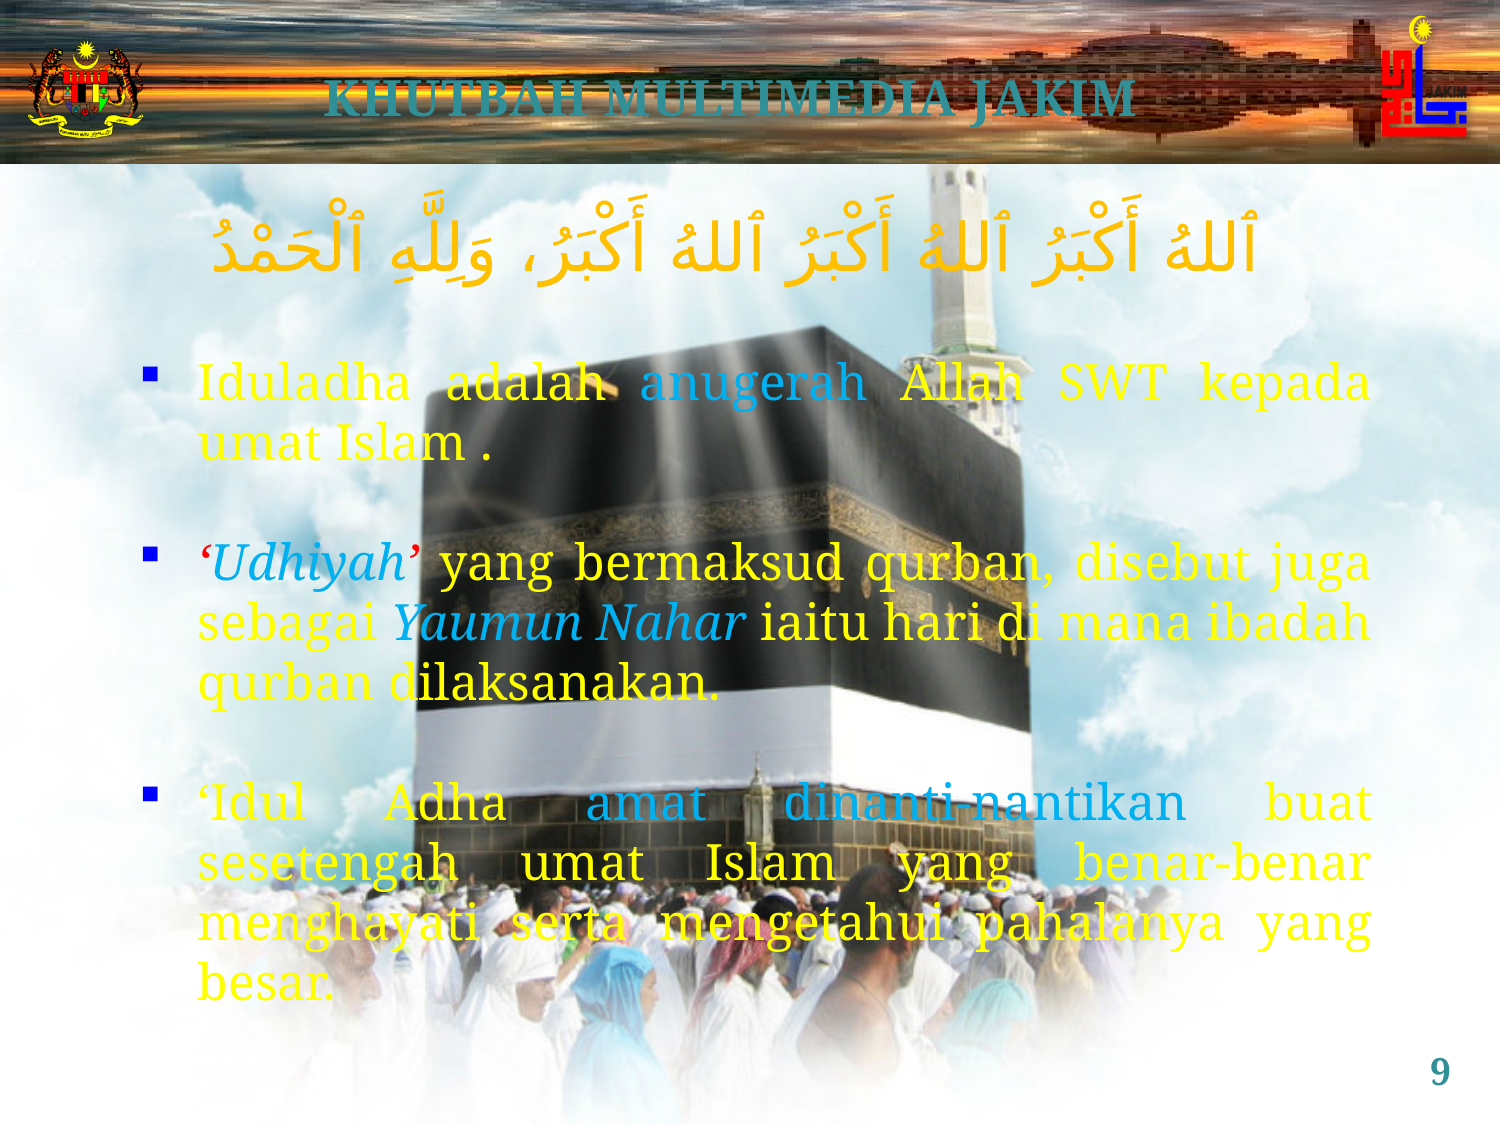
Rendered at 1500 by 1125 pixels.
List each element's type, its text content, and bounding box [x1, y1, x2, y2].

picture [0, 165, 1500, 1125]
text_box ٱللهُ أَكْبَرُ ٱللهُ أَكْبَرُ ٱللهُ أَكْبَرُ، وَلِلَّهِ ٱلْحَمْدُ [159, 196, 1311, 292]
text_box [0, 0, 1500, 165]
text_box Iduladha adalah anugerah Allah SWT kepada umat Islam . ‘Udhiyah’ yang bermaksud qurban, disebut juga sebagai Yaumun Nahar iaitu hari di mana ibadah qurban dilaksanakan. ‘Idul Adha amat dinanti-nantikan buat sesetengah umat Islam yang benar-benar menghayati serta mengetahui pahalanya yang besar. [123, 343, 1388, 1018]
slide_number 9 [1341, 1045, 1466, 1106]
